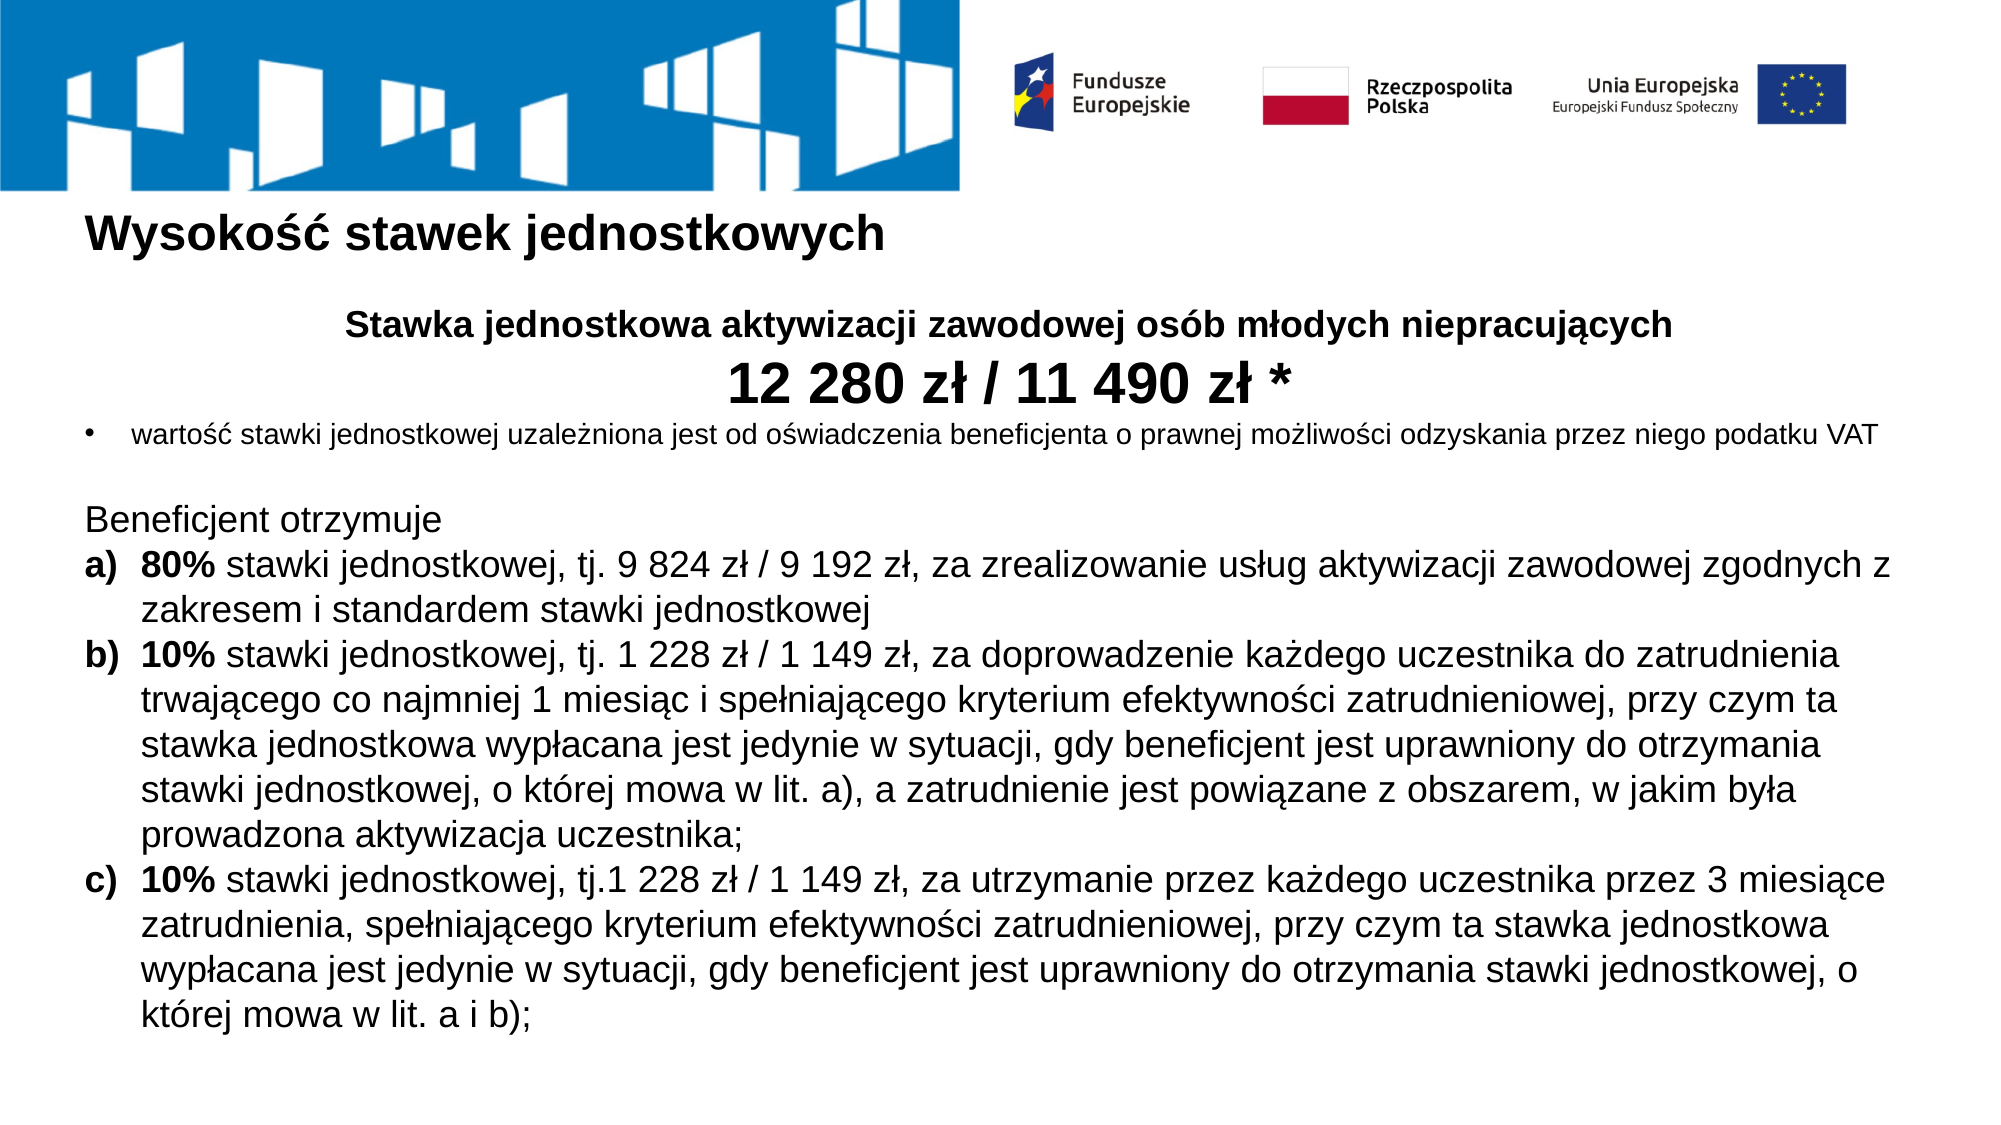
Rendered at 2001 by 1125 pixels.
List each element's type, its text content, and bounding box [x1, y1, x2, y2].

text_box Wysokość stawek jednostkowych Stawka jednostkowa aktywizacji zawodowej osób młodych niepracujących 12 280 zł / 11 490 zł * wartość stawki jednostkowej uzależniona jest od oświadczenia beneficjenta o prawnej możliwości odzyskania przez niego podatku VAT Beneficjent otrzymuje 80% stawki jednostkowej, tj. 9 824 zł / 9 192 zł, za zrealizowanie usług aktywizacji zawodowej zgodnych z zakresem i standardem stawki jednostkowej 10% stawki jednostkowej, tj. 1 228 zł / 1 149 zł, za doprowadzenie każdego uczestnika do zatrudnienia trwającego co najmniej 1 miesiąc i spełniającego kryterium efektywności zatrudnieniowej, przy czym ta stawka jednostkowa wypłacana jest jedynie w sytuacji, gdy beneficjent jest uprawniony do otrzymania stawki jednostkowej, o której mowa w lit. a), a zatrudnienie jest powiązane z obszarem, w jakim była prowadzona aktywizacja uczestnika; 10% stawki jednostkowej, tj.1 228 zł / 1 149 zł, za utrzymanie przez każdego uczestnika przez 3 miesiące zatrudnienia, spełniającego kryterium efektywności zatrudnieniowej, przy czym ta stawka jednostkowa wypłacana jest jedynie w sytuacji, gdy beneficjent jest uprawniony do otrzymania stawki jednostkowej, o której mowa w lit. a i b); [69, 192, 1950, 1043]
picture [0, 0, 1854, 193]
